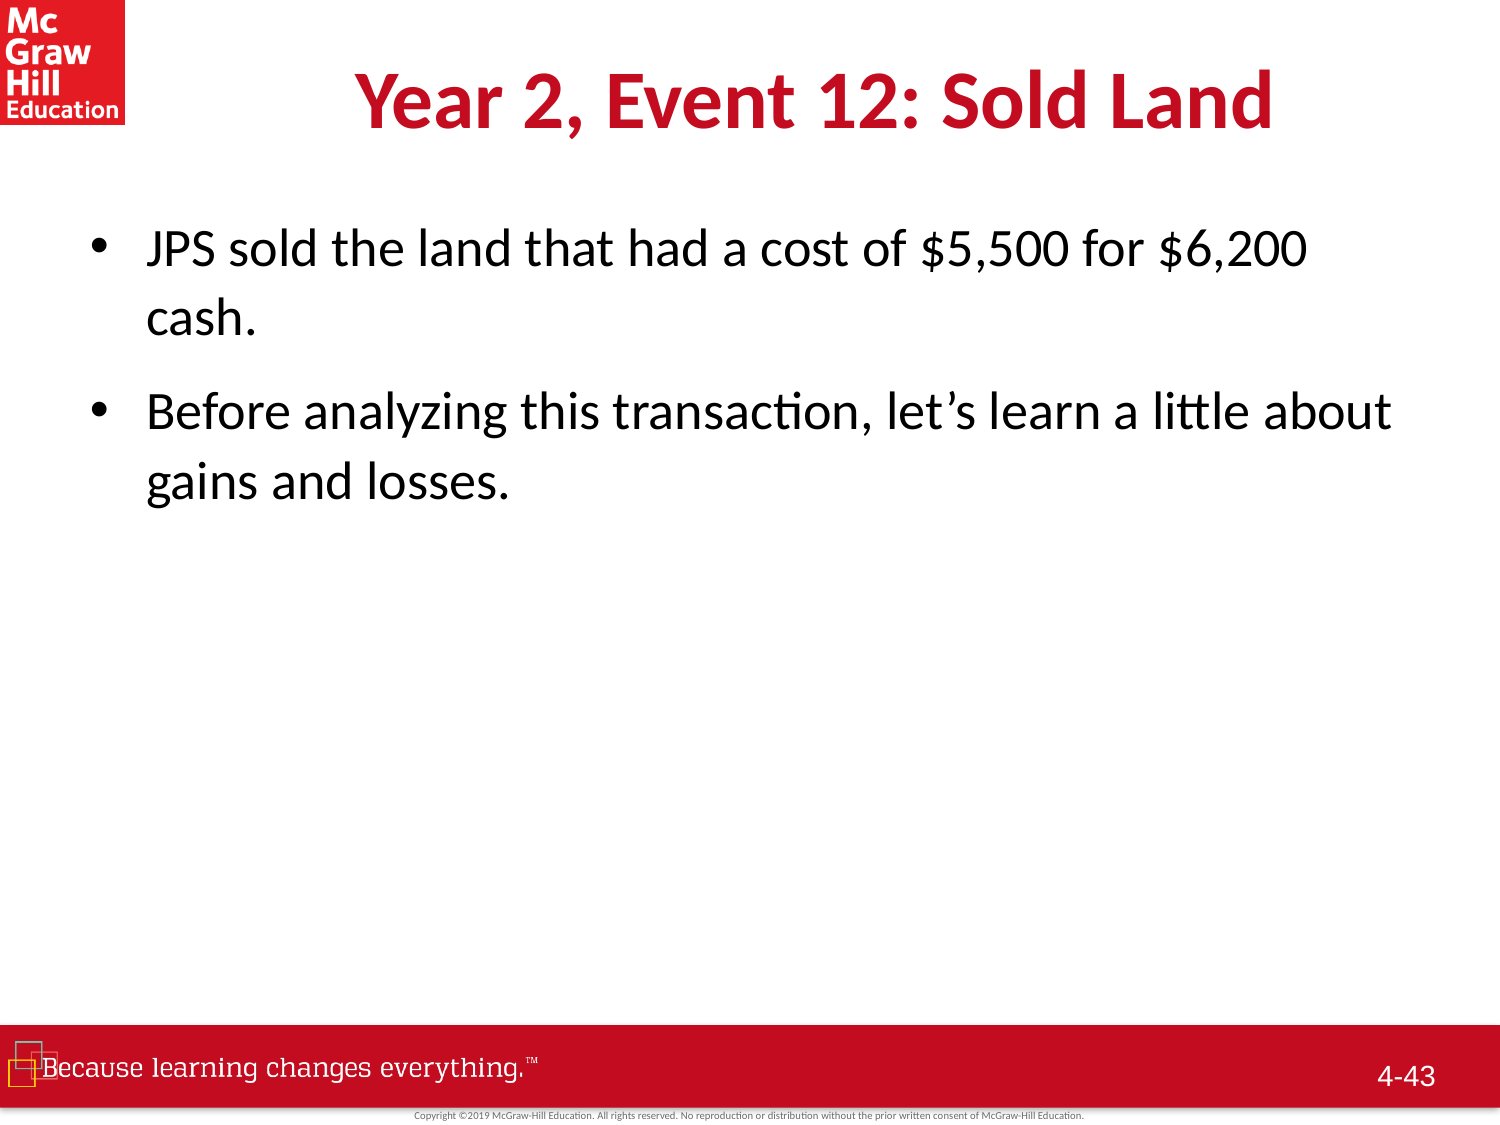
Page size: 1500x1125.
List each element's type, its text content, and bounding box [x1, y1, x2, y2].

slide_number 4-42 [1362, 1050, 1500, 1113]
picture [0, 0, 125, 125]
picture [8, 1041, 538, 1087]
title Year 2, Event 12: Sold Land [150, 37, 1500, 138]
list JPS sold the land that had a cost of $5,500 for $6,200 cash. Before analyzing this transaction, let’s learn a little about gains and losses. [75, 200, 1425, 975]
